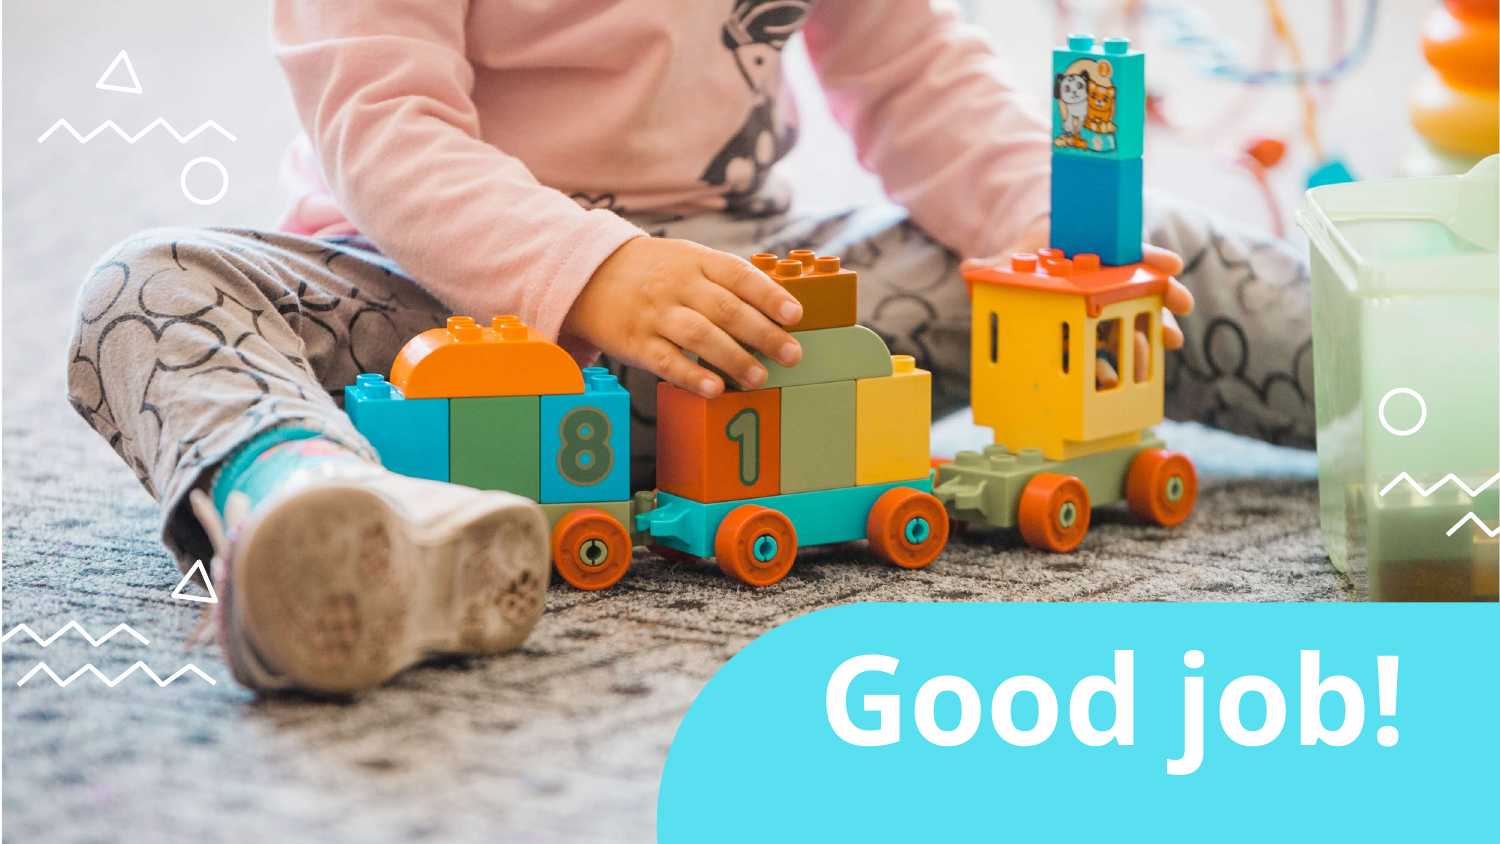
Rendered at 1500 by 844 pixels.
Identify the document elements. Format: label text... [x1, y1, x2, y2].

picture [0, 0, 1500, 844]
subtitle Good job! [804, 569, 1500, 821]
